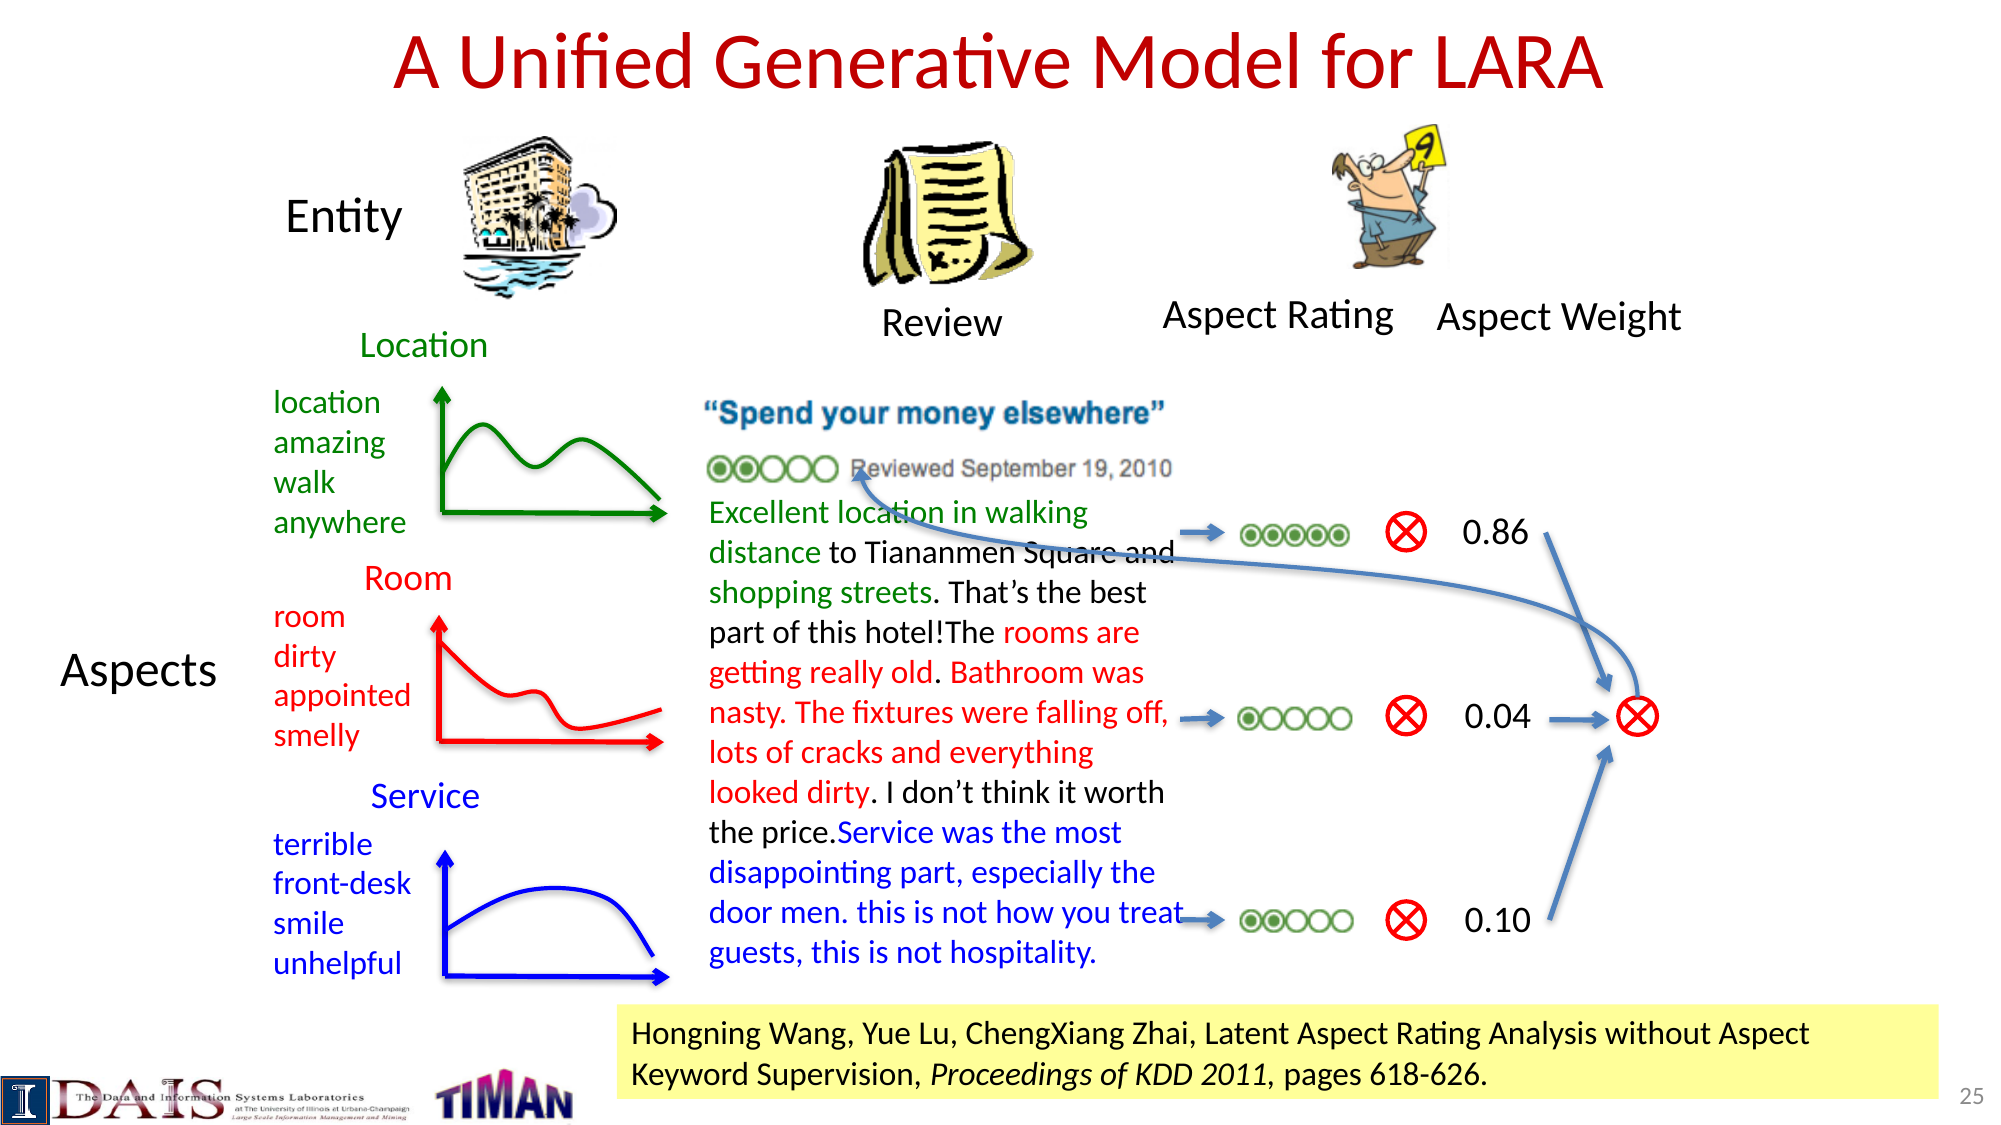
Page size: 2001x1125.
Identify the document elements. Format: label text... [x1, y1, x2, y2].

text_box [438, 614, 665, 743]
slide_number 25 [1533, 1065, 2000, 1125]
text_box room dirty appointed smelly [258, 586, 522, 761]
title A Unified Generative Model for LARA [324, 0, 1675, 150]
text_box Aspect Weight [1421, 281, 1720, 347]
picture [0, 1064, 584, 1125]
text_box location amazing walk anywhere [258, 372, 484, 548]
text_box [270, 136, 618, 301]
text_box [826, 140, 1058, 347]
picture [1235, 921, 1359, 938]
text_box Aspects [45, 629, 258, 704]
text_box terrible front-desk smile unhelpful [258, 814, 584, 989]
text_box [441, 385, 668, 514]
text_box Location [345, 312, 543, 373]
text_box Aspect Rating [1147, 278, 1446, 344]
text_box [1387, 499, 1667, 949]
text_box Hongning Wang, Yue Lu, ChengXiang Zhai, Latent Aspect Rating Analysis without Aspect Keyword Supervision, Proceedings of KDD 2011, pages 618-626. [616, 1004, 1939, 1099]
text_box Room [349, 545, 548, 606]
text_box Service [355, 763, 554, 824]
picture [1332, 124, 1451, 269]
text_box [693, 393, 1205, 984]
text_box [444, 849, 671, 978]
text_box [860, 467, 1658, 921]
